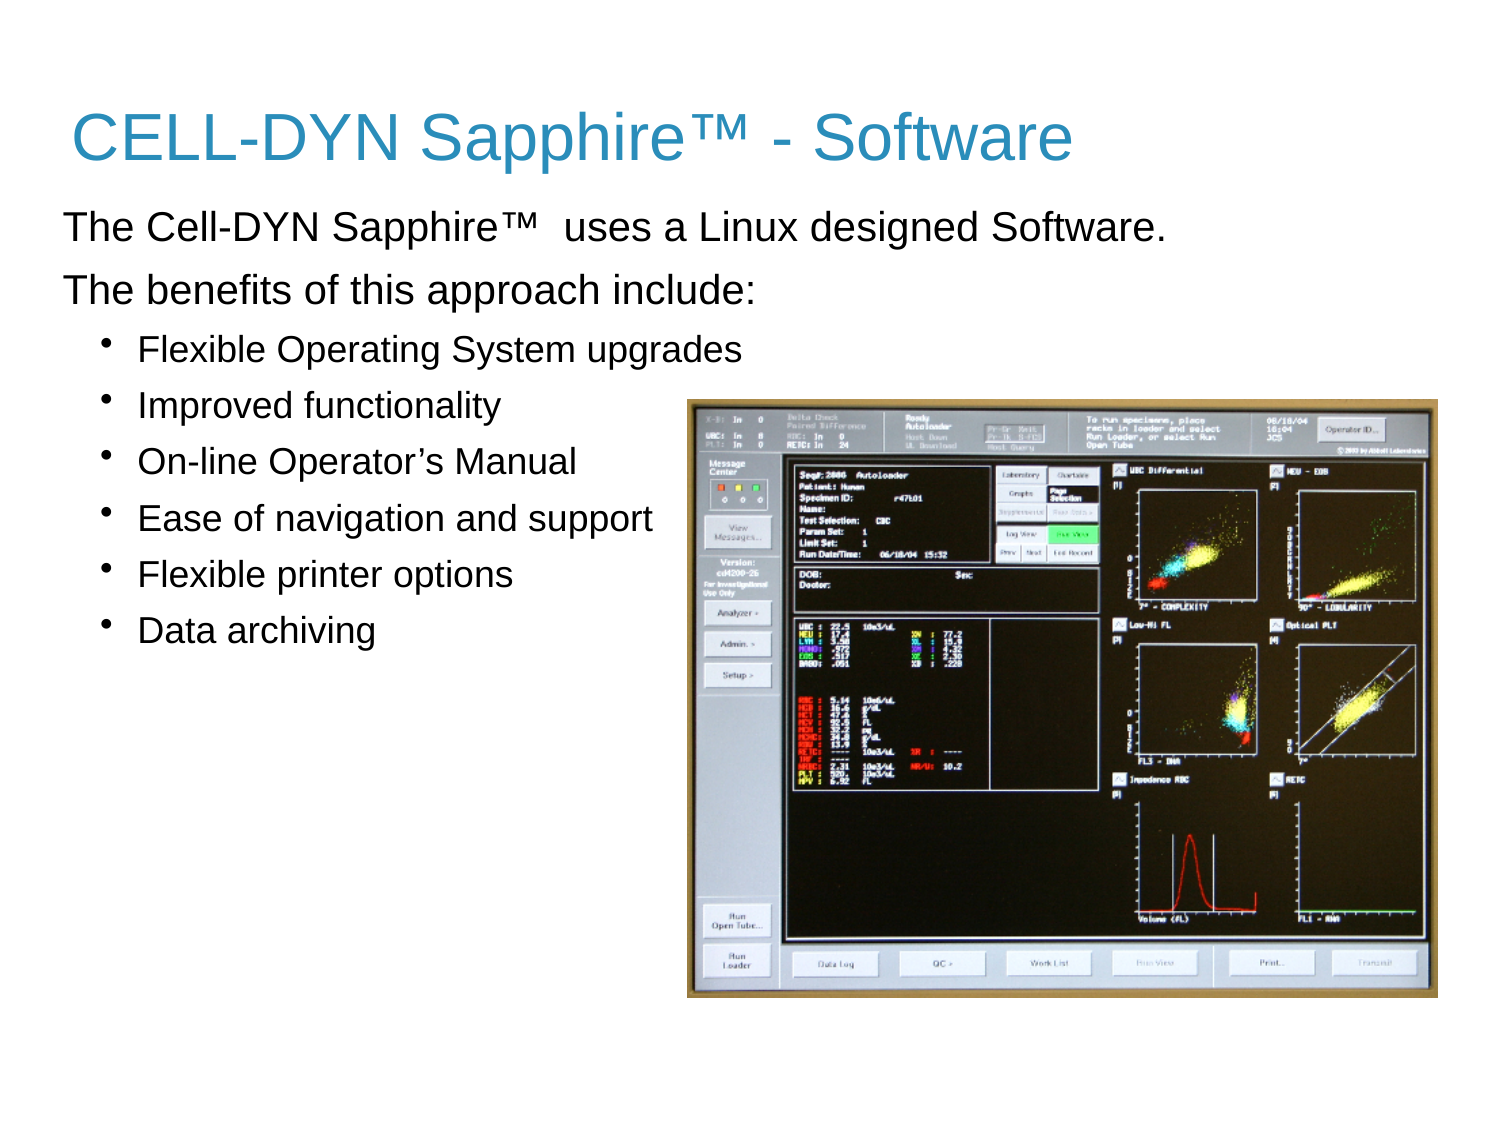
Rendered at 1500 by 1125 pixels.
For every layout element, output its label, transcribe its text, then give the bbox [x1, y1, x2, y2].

text_box The Cell-DYN Sapphire™ uses a Linux designed Software. The benefits of this approach include: Flexible Operating System upgrades Improved functionality On-line Operator’s Manual Ease of navigation and support Flexible printer options Data archiving [62, 199, 1375, 875]
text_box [687, 399, 1438, 998]
text_box CELL-DYN Sapphire™ - Software [71, 62, 1425, 175]
